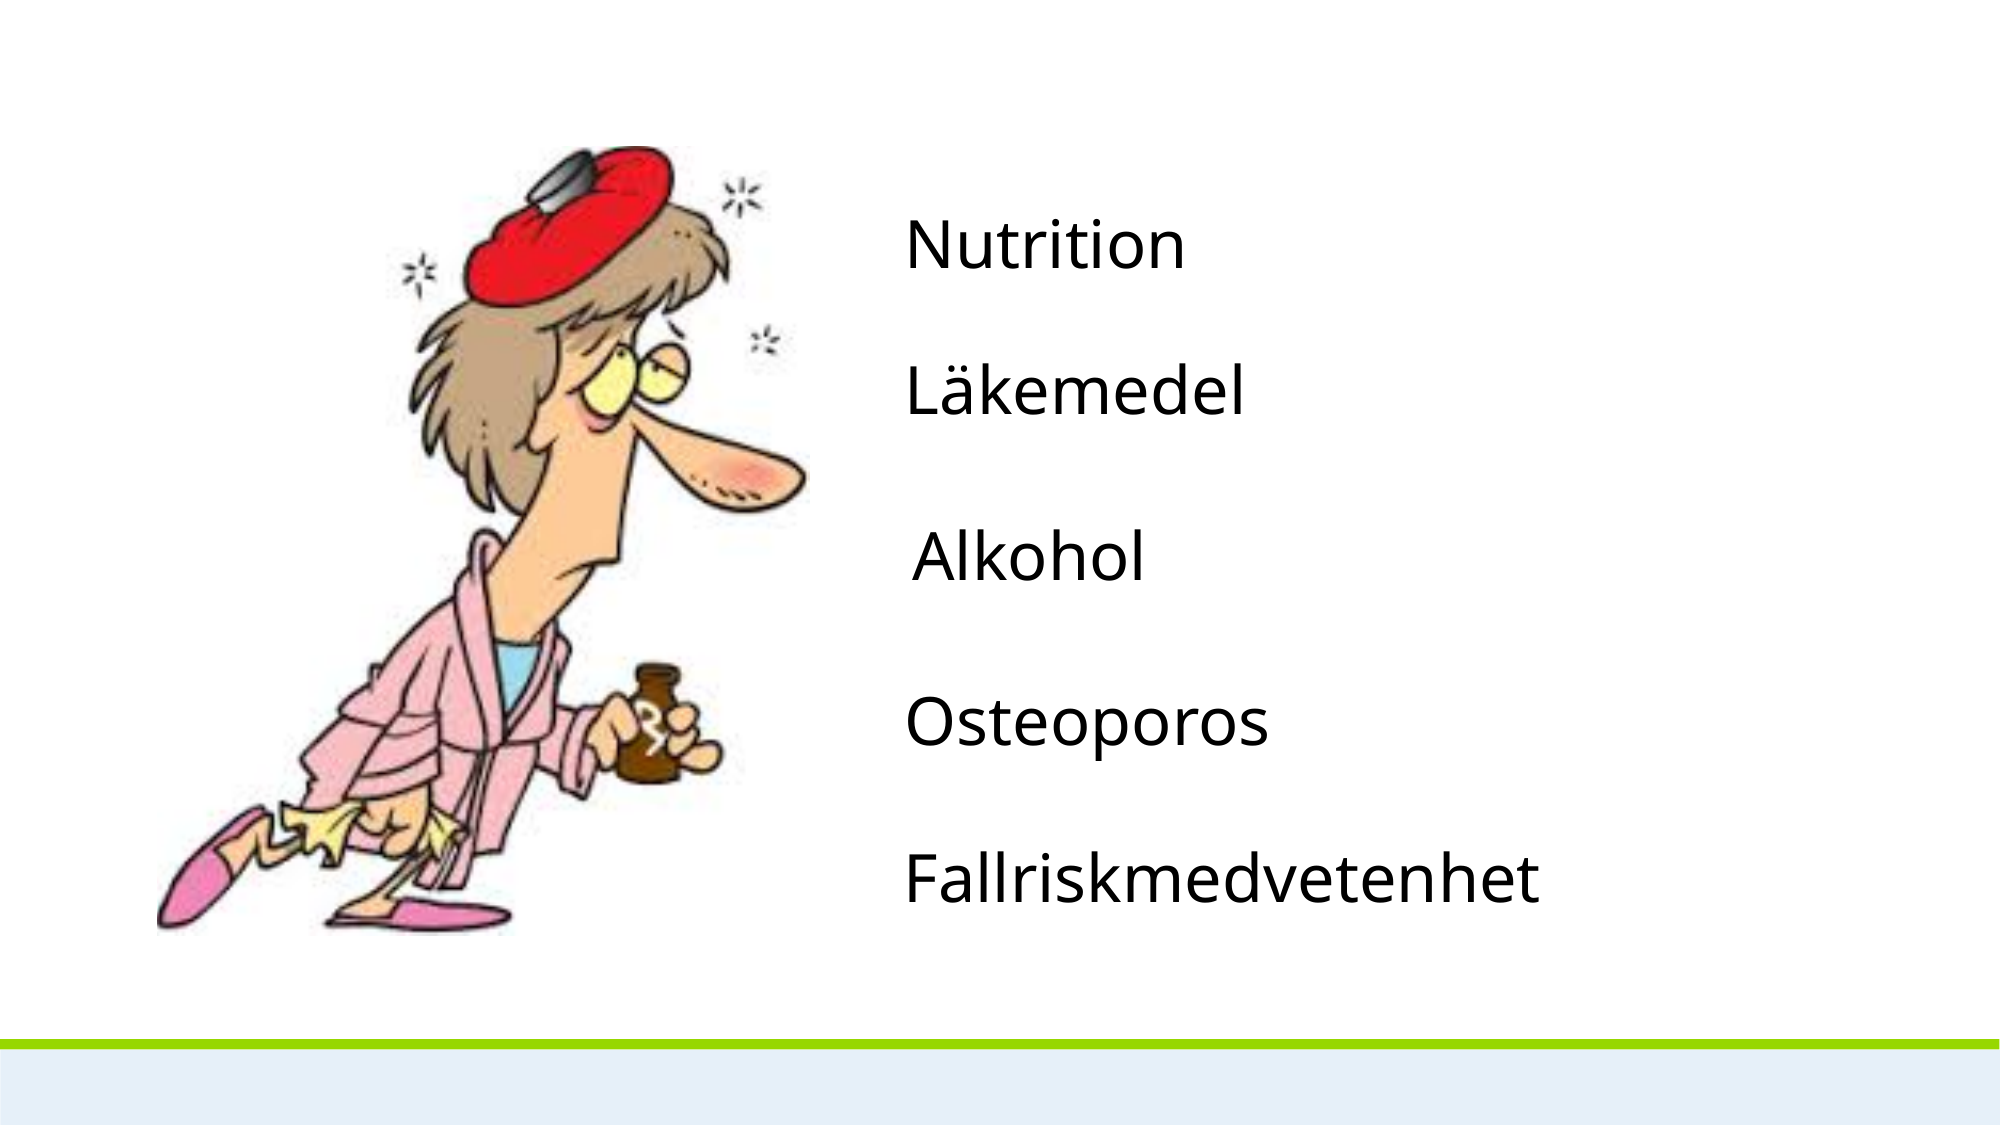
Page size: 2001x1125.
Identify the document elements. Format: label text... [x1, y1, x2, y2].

picture [157, 145, 810, 936]
text_box Alkohol [897, 506, 1203, 602]
text_box Nutrition [889, 194, 1246, 291]
text_box Läkemedel [889, 340, 1331, 437]
text_box Osteoporos [889, 671, 1367, 768]
text_box Fallriskmedvetenhet [888, 828, 1681, 925]
